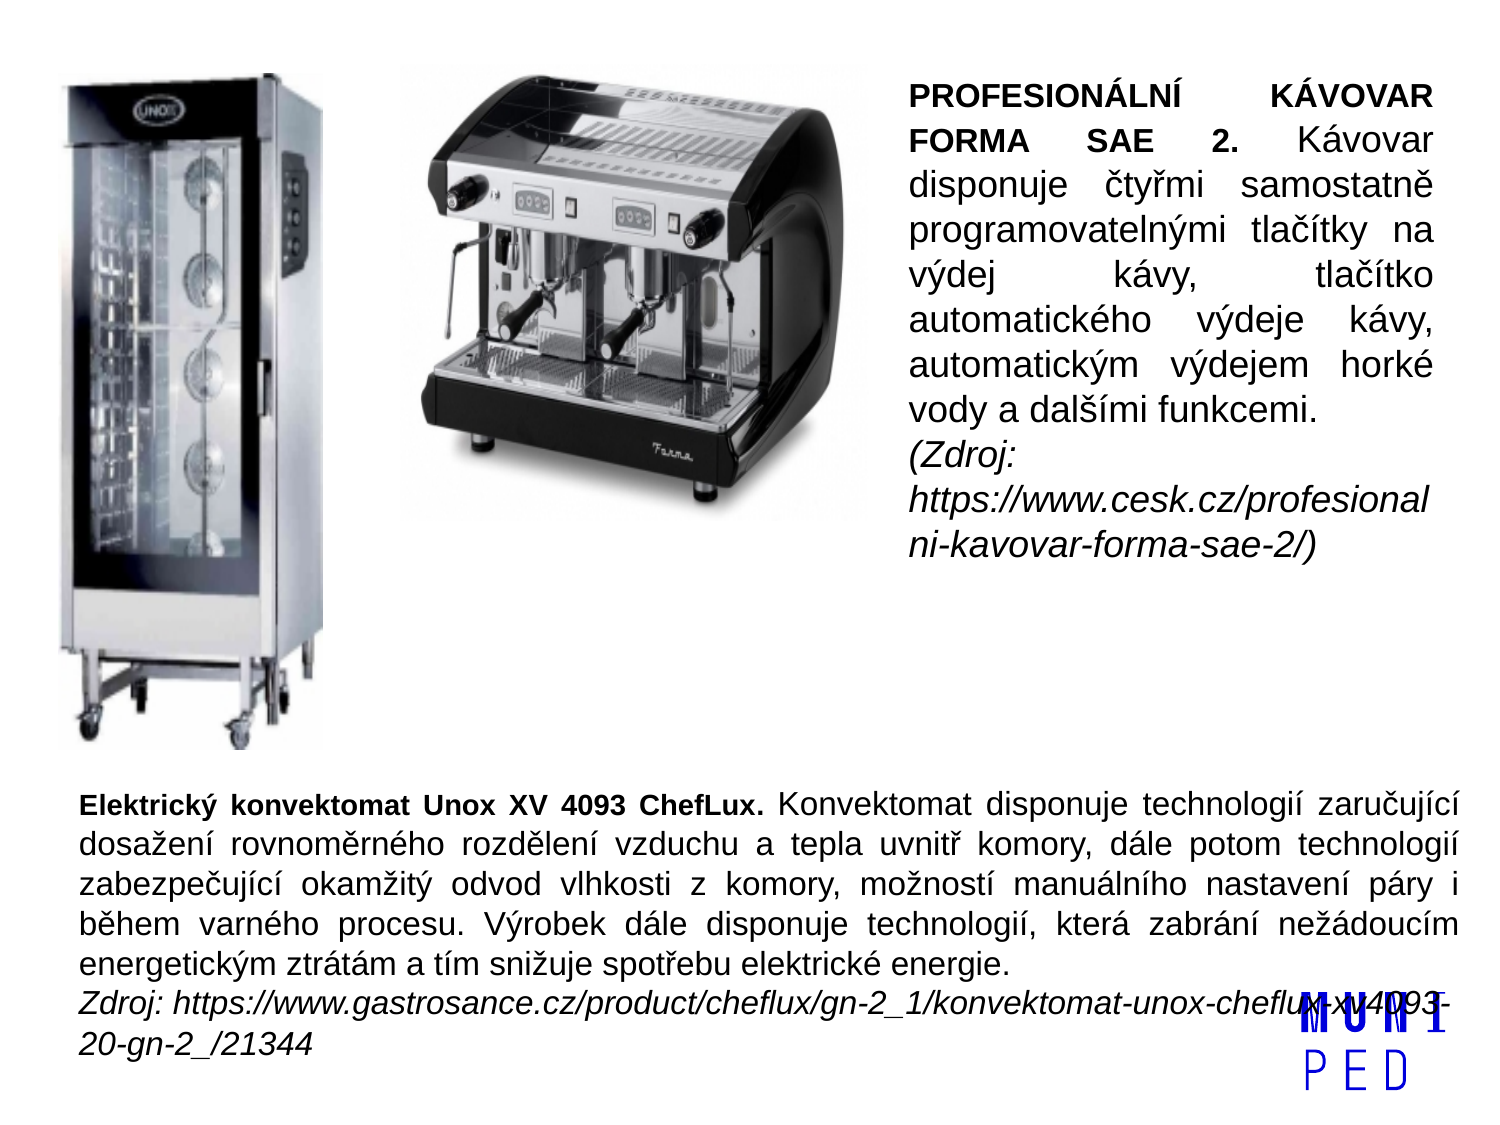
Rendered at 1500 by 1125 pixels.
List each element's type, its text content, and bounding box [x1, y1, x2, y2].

text_box Elektrický konvektomat Unox XV 4093 ChefLux. Konvektomat disponuje technologií zaručující dosažení rovnoměrného rozdělení vzduchu a tepla uvnitř komory, dále potom technologií zabezpečující okamžitý odvod vlhkosti z komory, možností manuálního nastavení páry i během varného procesu. Výrobek dále disponuje technologií, která zabrání nežádoucím energetickým ztrátám a tím snižuje spotřebu elektrické energie. Zdroj: https://www.gastrosance.cz/product/cheflux/gn-2_1/konvektomat-unox-cheflux-xv4093-20-gn-2_/21344 [64, 774, 1477, 1069]
text_box PROFESIONÁLNÍ KÁVOVAR FORMA SAE 2. Kávovar disponuje čtyřmi samostatně programovatelnými tlačítky na výdej kávy, tlačítko automatického výdeje kávy, automatickým výdejem horké vody a dalšími funkcemi. (Zdroj: https://www.cesk.cz/profesionalni-kavovar-forma-sae-2/) [893, 67, 1449, 572]
picture [399, 64, 869, 521]
picture [58, 73, 323, 751]
